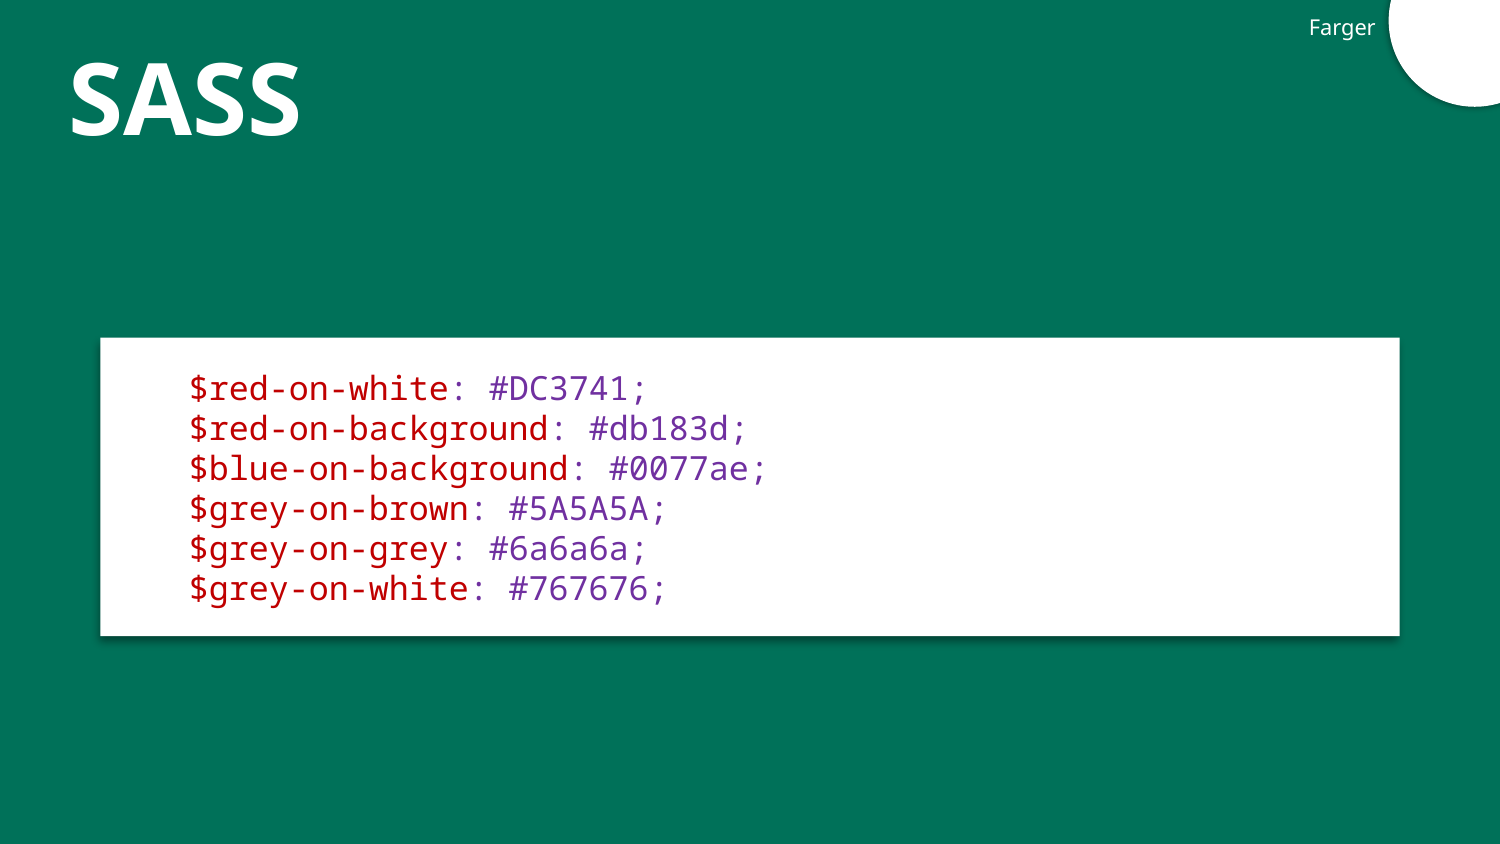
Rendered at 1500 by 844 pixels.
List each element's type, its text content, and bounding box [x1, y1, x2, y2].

text_box $red-on-white: #DC3741; $red-on-background: #db183d; $blue-on-background: #0077ae; $grey-on-brown: #5A5A5A; $grey-on-grey: #6a6a6a; $grey-on-white: #767676; [100, 337, 1400, 637]
list Farger [974, 14, 1376, 44]
title SASS [68, 55, 1376, 151]
